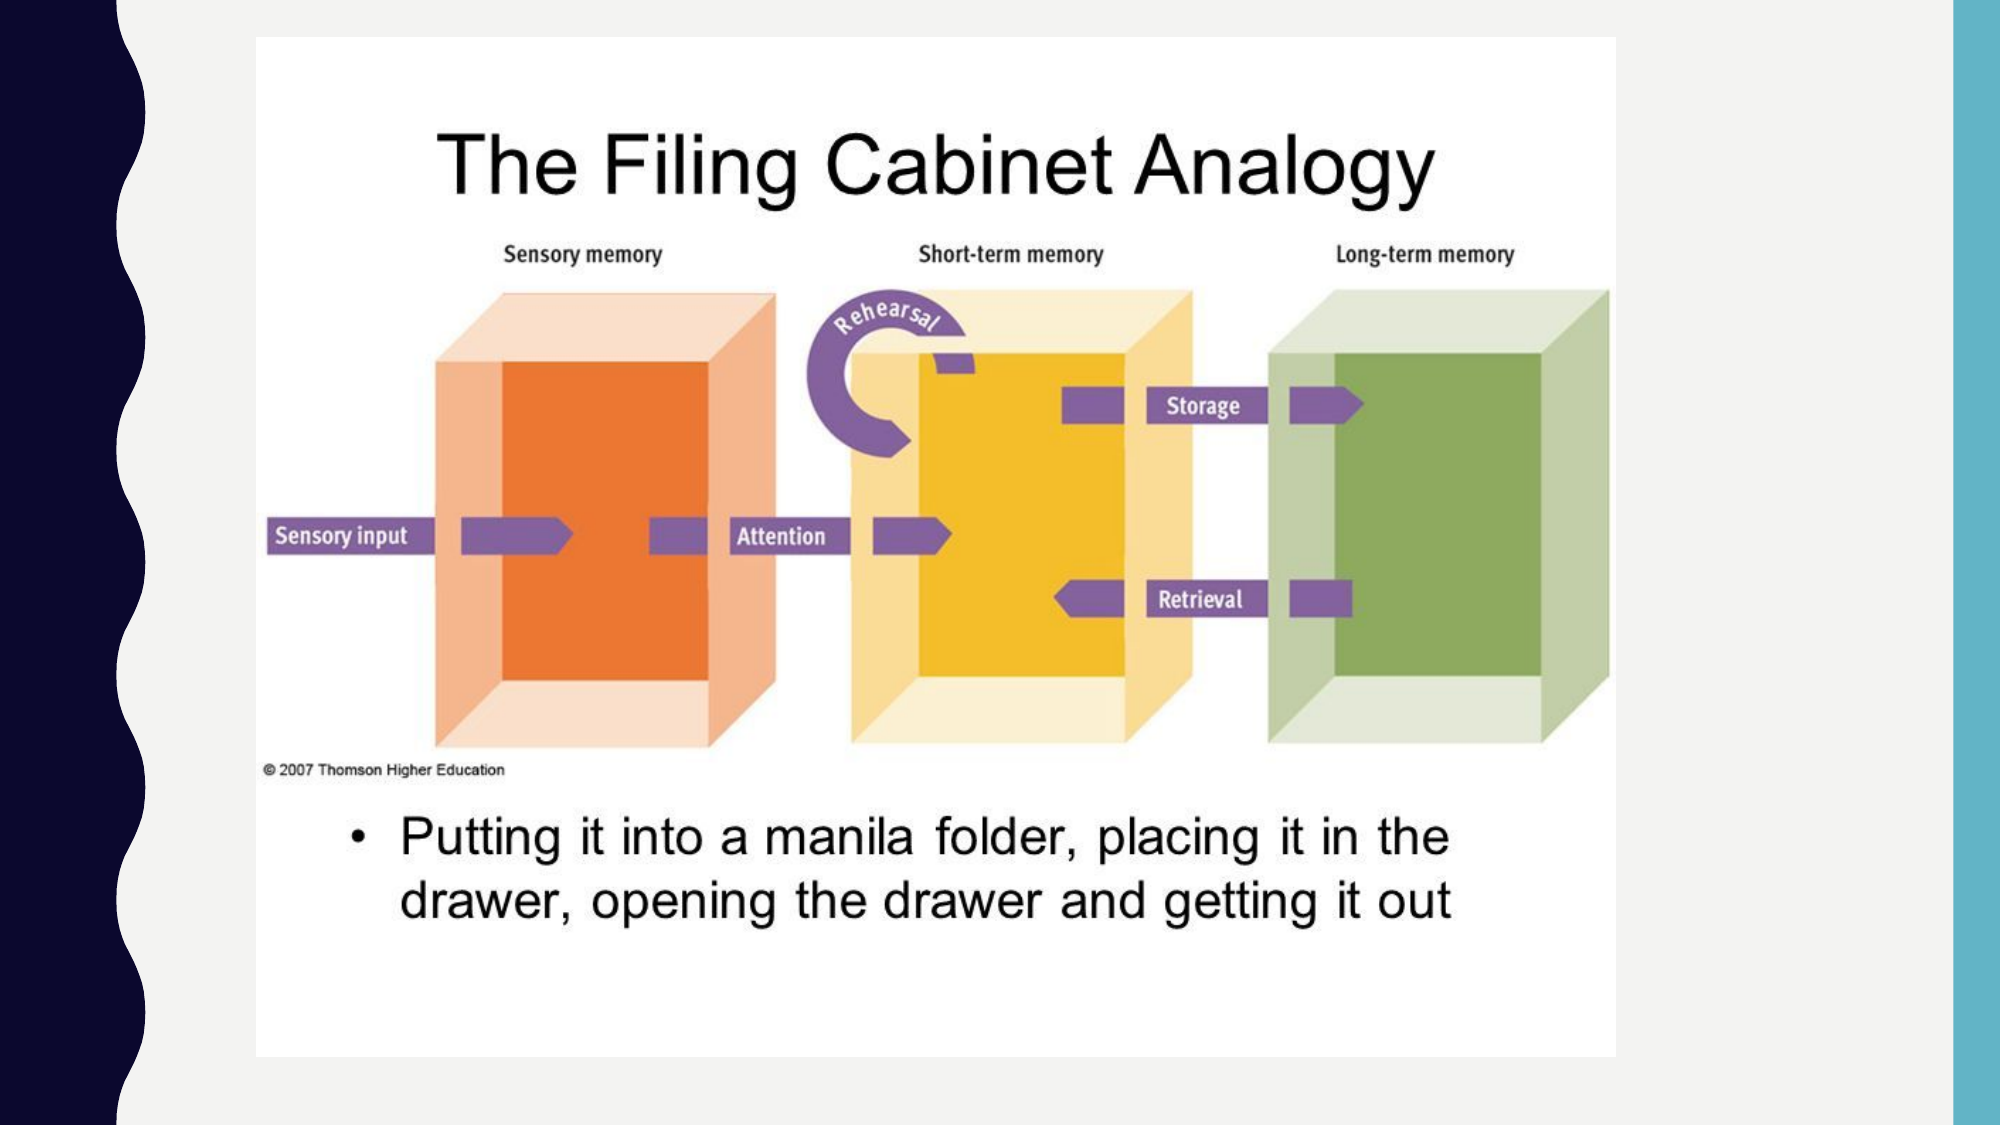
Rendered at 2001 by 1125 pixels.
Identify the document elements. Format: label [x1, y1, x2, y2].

picture [256, 37, 1616, 1057]
